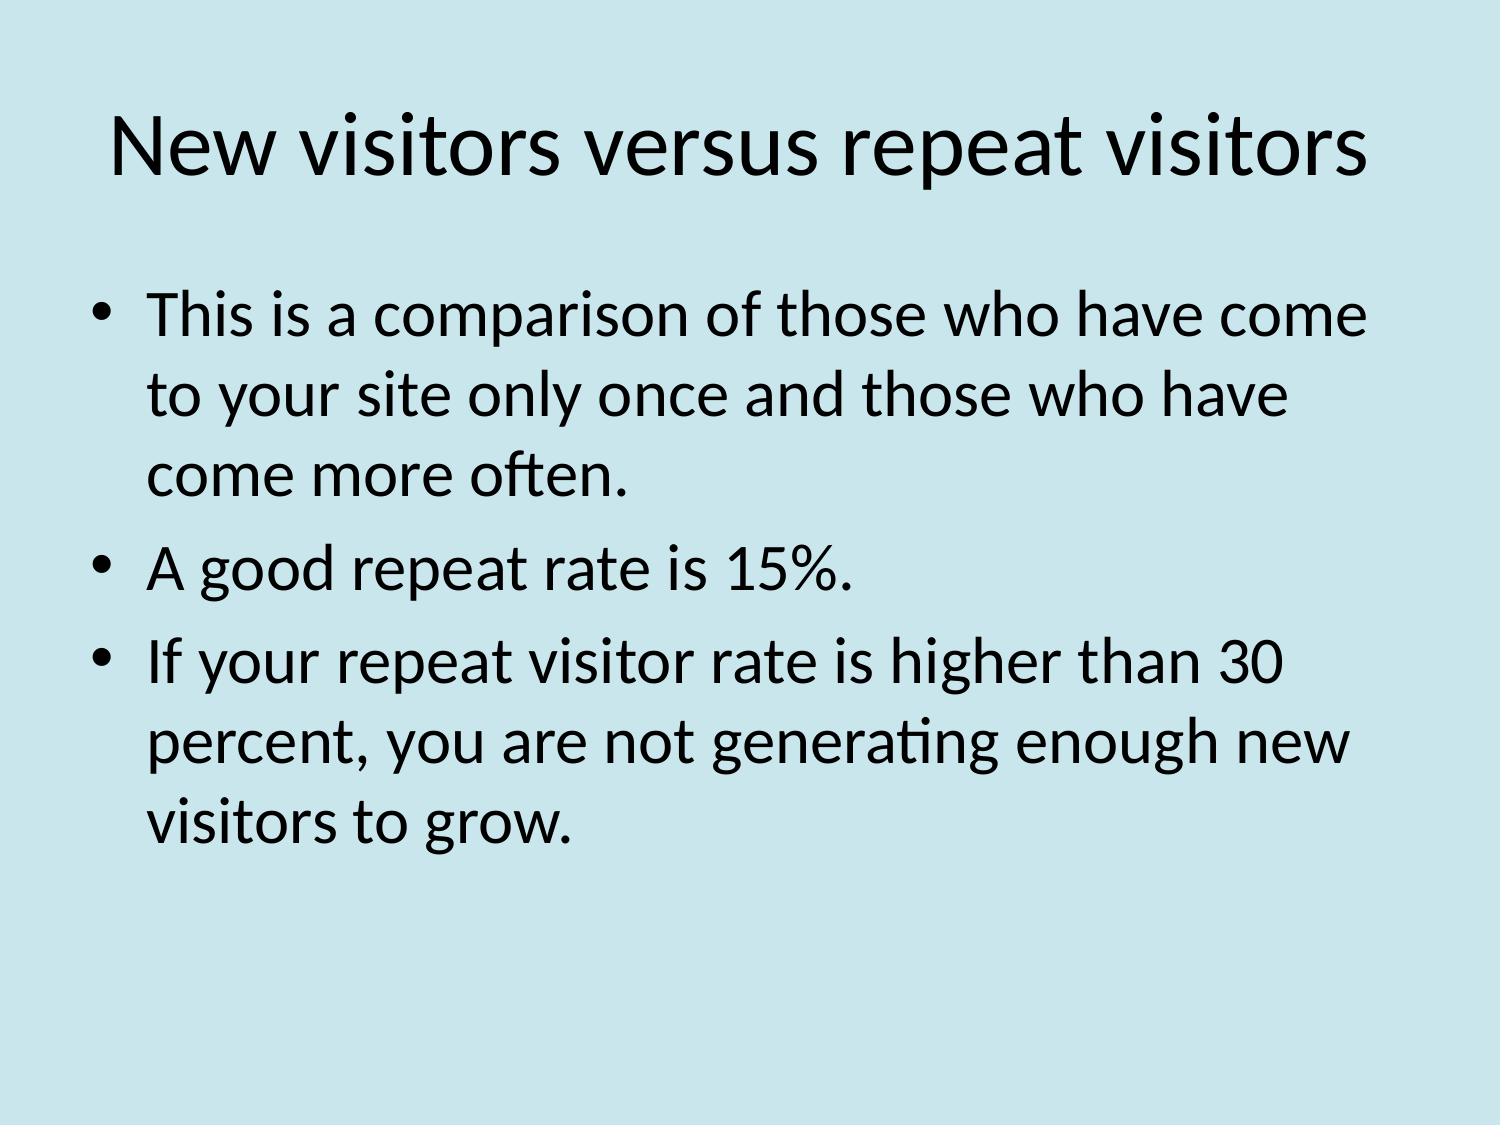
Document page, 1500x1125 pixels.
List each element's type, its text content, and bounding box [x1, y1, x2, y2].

title New visitors versus repeat visitors [75, 45, 1425, 233]
list This is a comparison of those who have come to your site only once and those who have come more often. A good repeat rate is 15%. If your repeat visitor rate is higher than 30 percent, you are not generating enough new visitors to grow. [75, 262, 1425, 1005]
